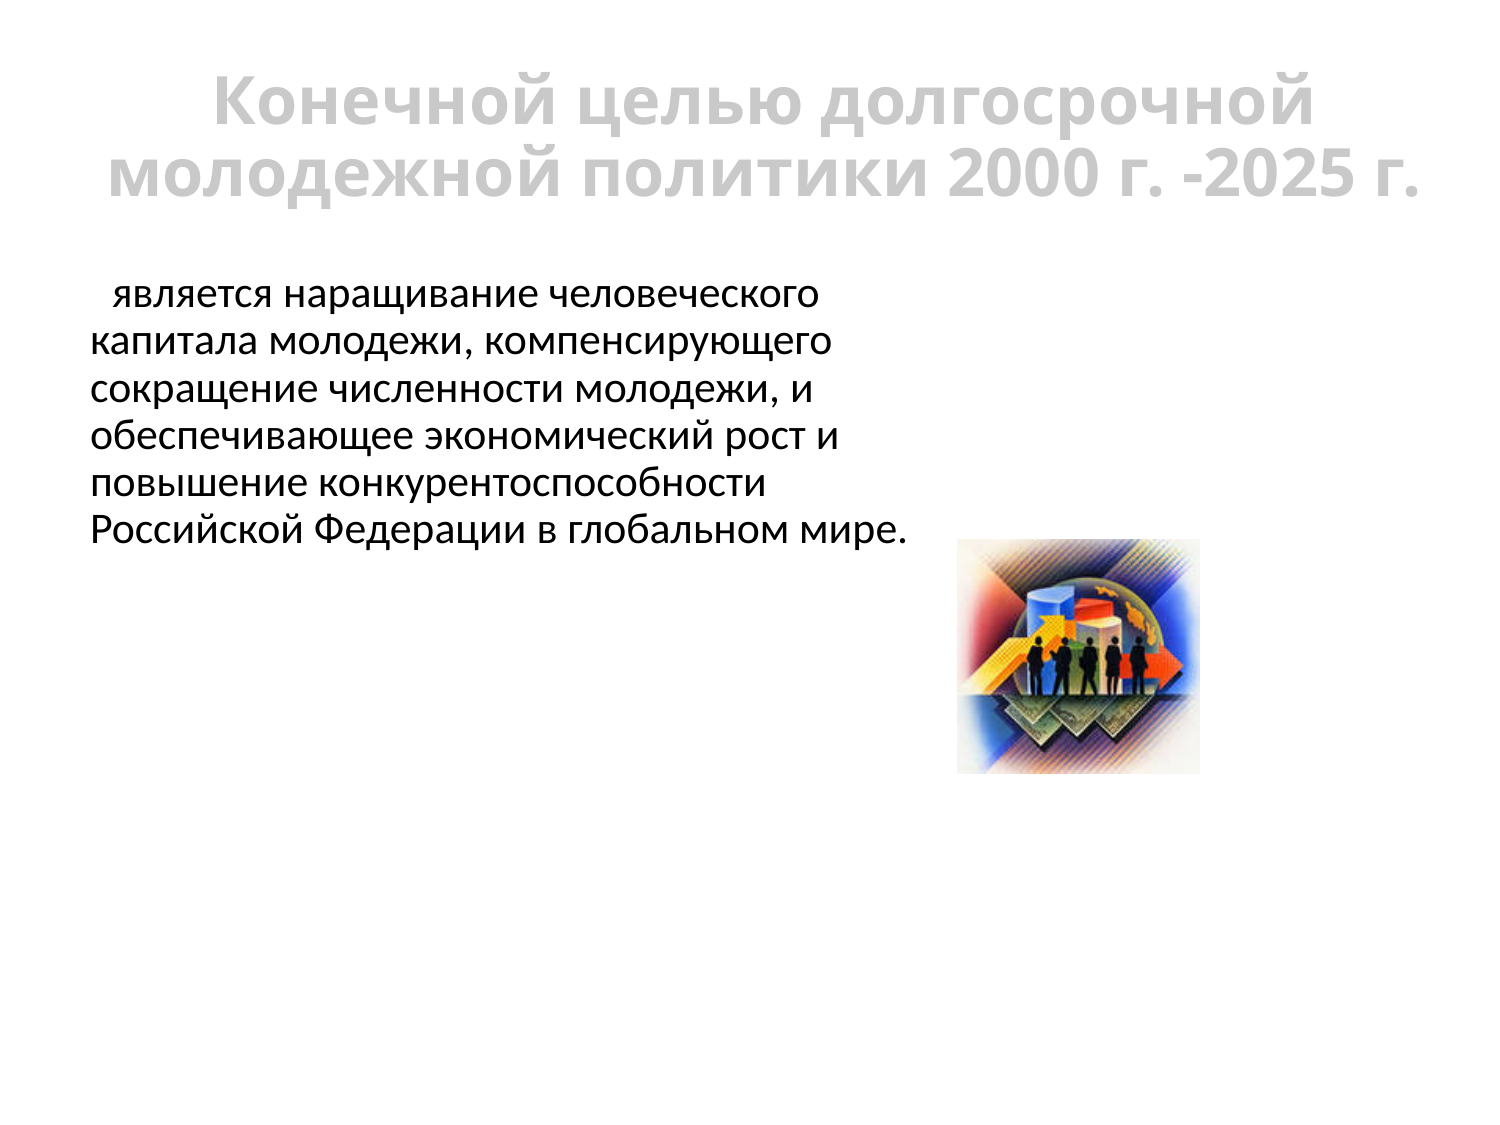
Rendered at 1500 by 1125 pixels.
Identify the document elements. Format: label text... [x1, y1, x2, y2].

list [957, 539, 1200, 774]
title Конечной целью долгосрочной молодежной политики 2000 г. -2025 г. [75, 45, 1454, 233]
list является наращивание человеческого капитала молодежи, компенсирующего сокращение численности молодежи, и обеспечивающее экономический рост и повышение конкурентоспособности Российской Федерации в глобальном мире. [46, 262, 938, 1090]
